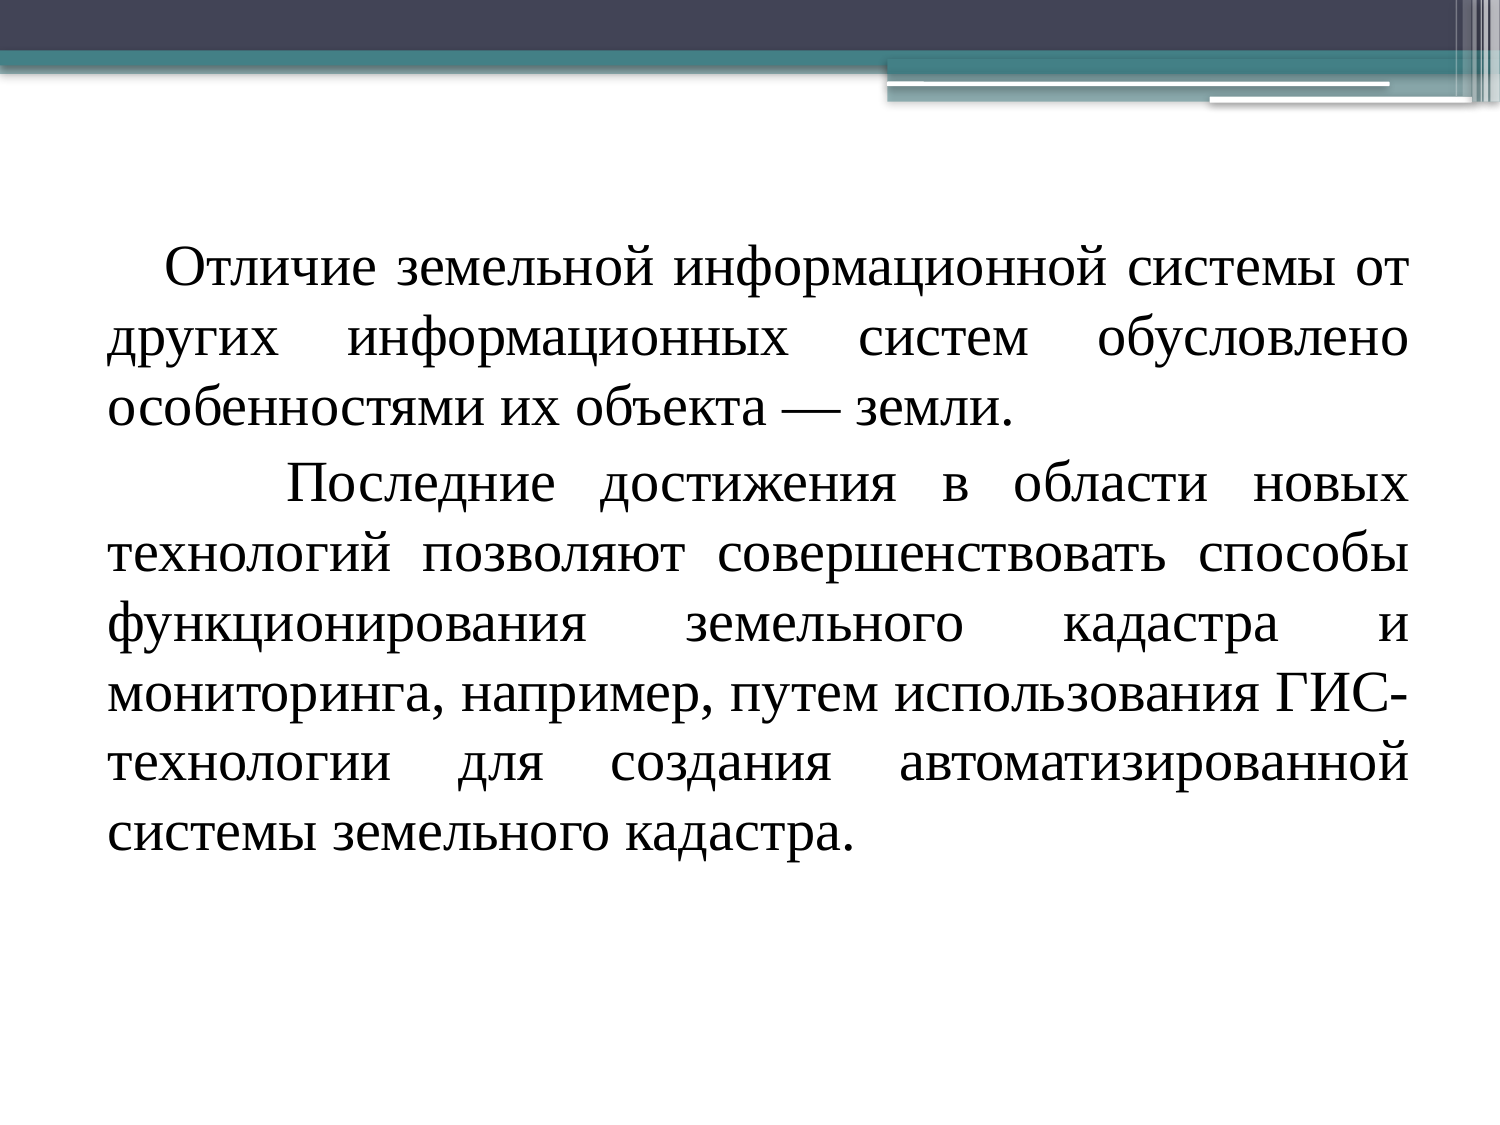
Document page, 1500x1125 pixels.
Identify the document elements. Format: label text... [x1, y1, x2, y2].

list Отличие земельной информационной системы от других информационных систем обусловлено особенностями их объекта — земли. Последние достижения в области новых технологий позволяют совершенствовать способы функционирования земельного кадастра и мониторинга, например, путем использования ГИС-технологии для создания автоматизированной системы земельного кадастра. [75, 219, 1425, 905]
